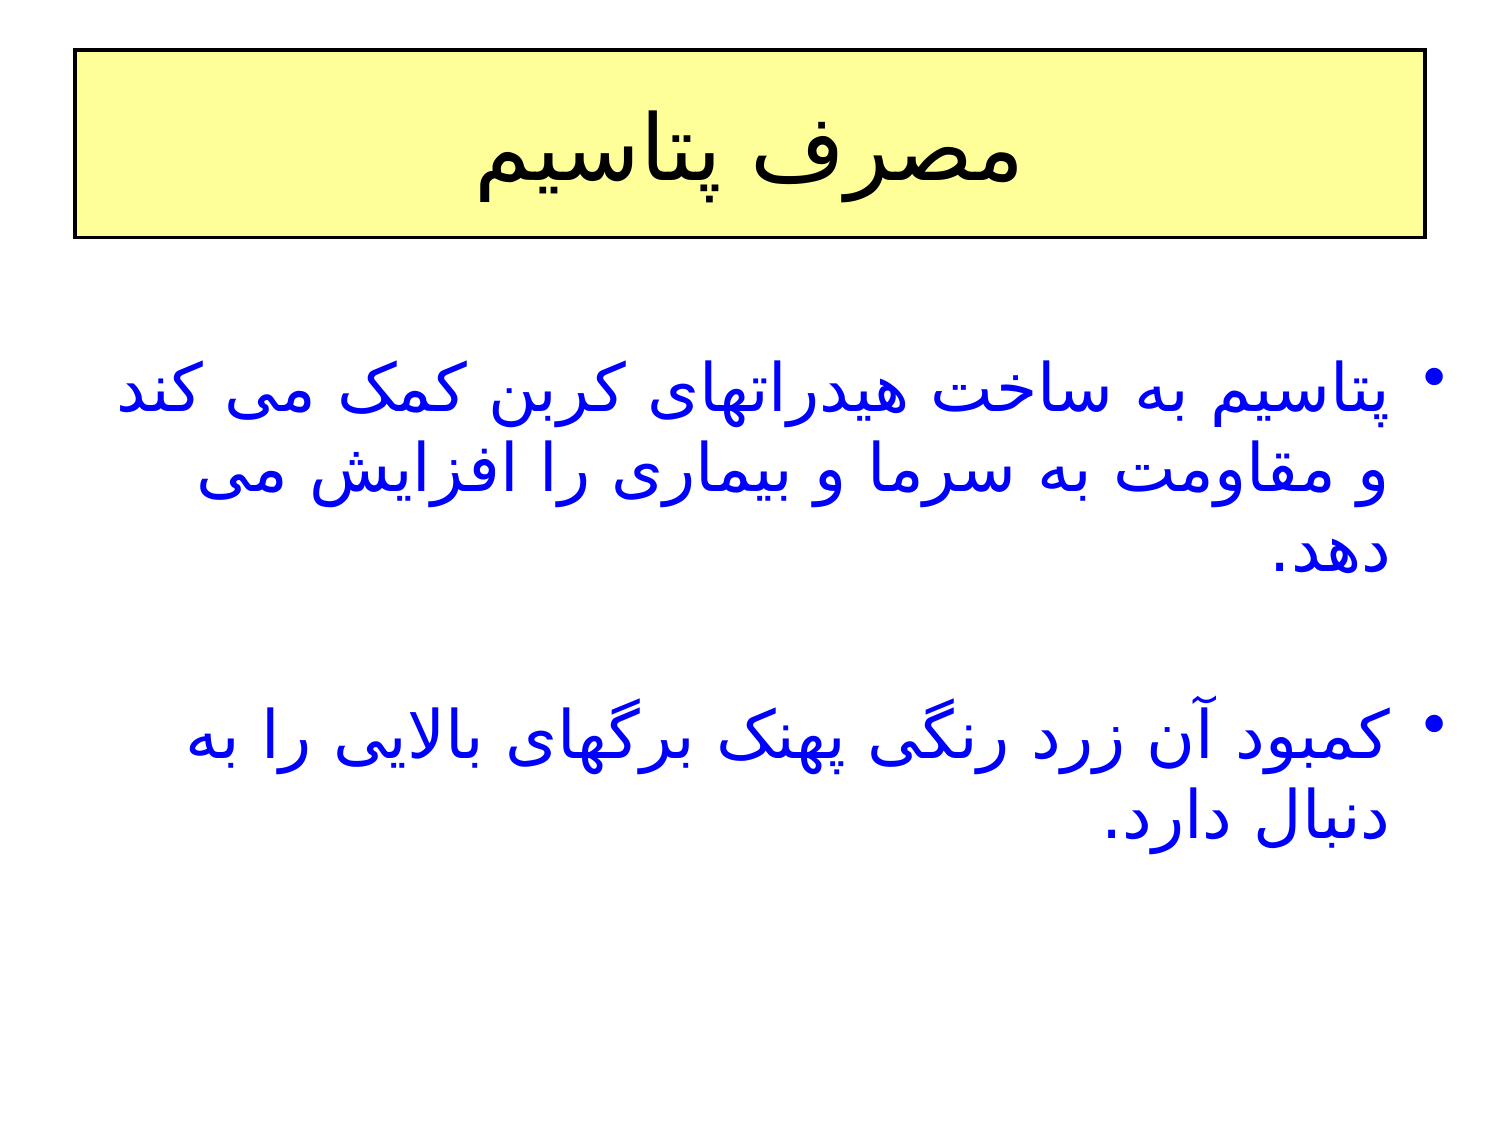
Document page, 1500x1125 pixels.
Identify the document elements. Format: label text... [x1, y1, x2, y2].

list پتاسیم به ساخت هیدراتهای کربن کمک می کند و مقاومت به سرما و بیماری را افزایش می دهد. کمبود آن زرد رنگی پهنک برگهای بالایی را به دنبال دارد. [62, 337, 1463, 1081]
title مصرف پتاسیم [74, 49, 1426, 238]
